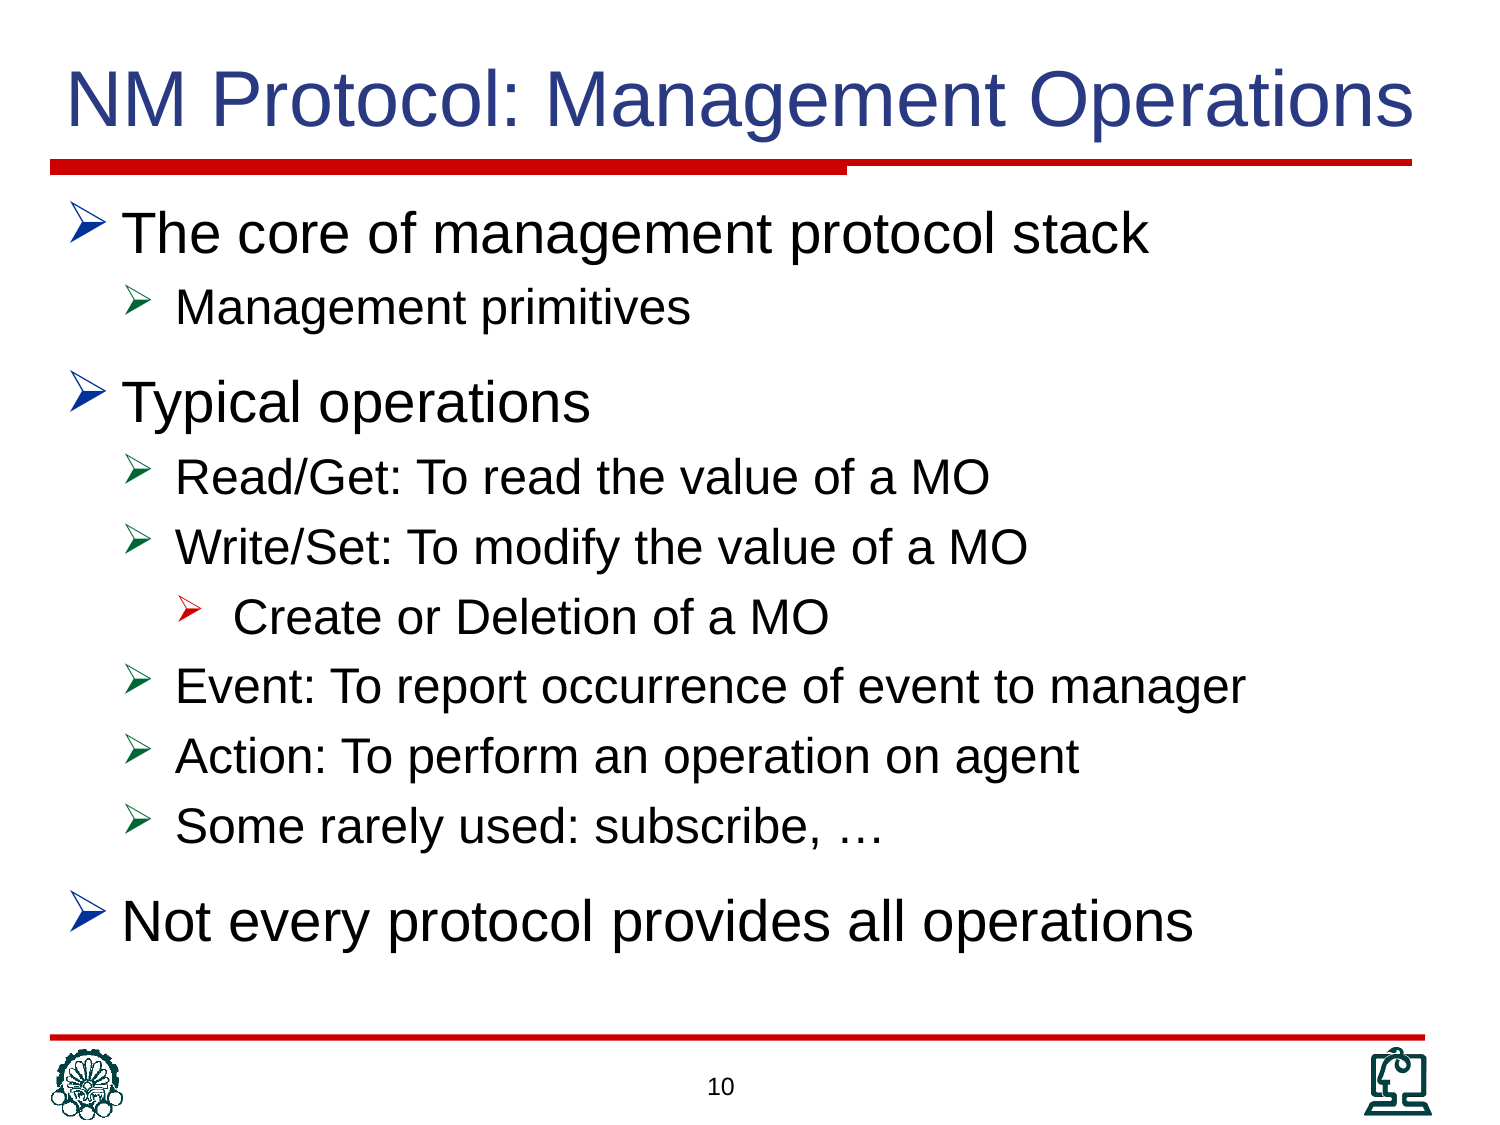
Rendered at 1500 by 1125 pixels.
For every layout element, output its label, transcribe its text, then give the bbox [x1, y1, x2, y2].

list The core of management protocol stack Management primitives Typical operations Read/Get: To read the value of a MO Write/Set: To modify the value of a MO Create or Deletion of a MO Event: To report occurrence of event to manager Action: To perform an operation on agent Some rarely used: subscribe, … Not every protocol provides all operations [49, 187, 1500, 1038]
picture [50, 1047, 125, 1122]
title NM Protocol: Management Operations [49, 24, 1438, 151]
slide_number 10 [649, 1062, 751, 1103]
picture [1362, 1045, 1438, 1119]
